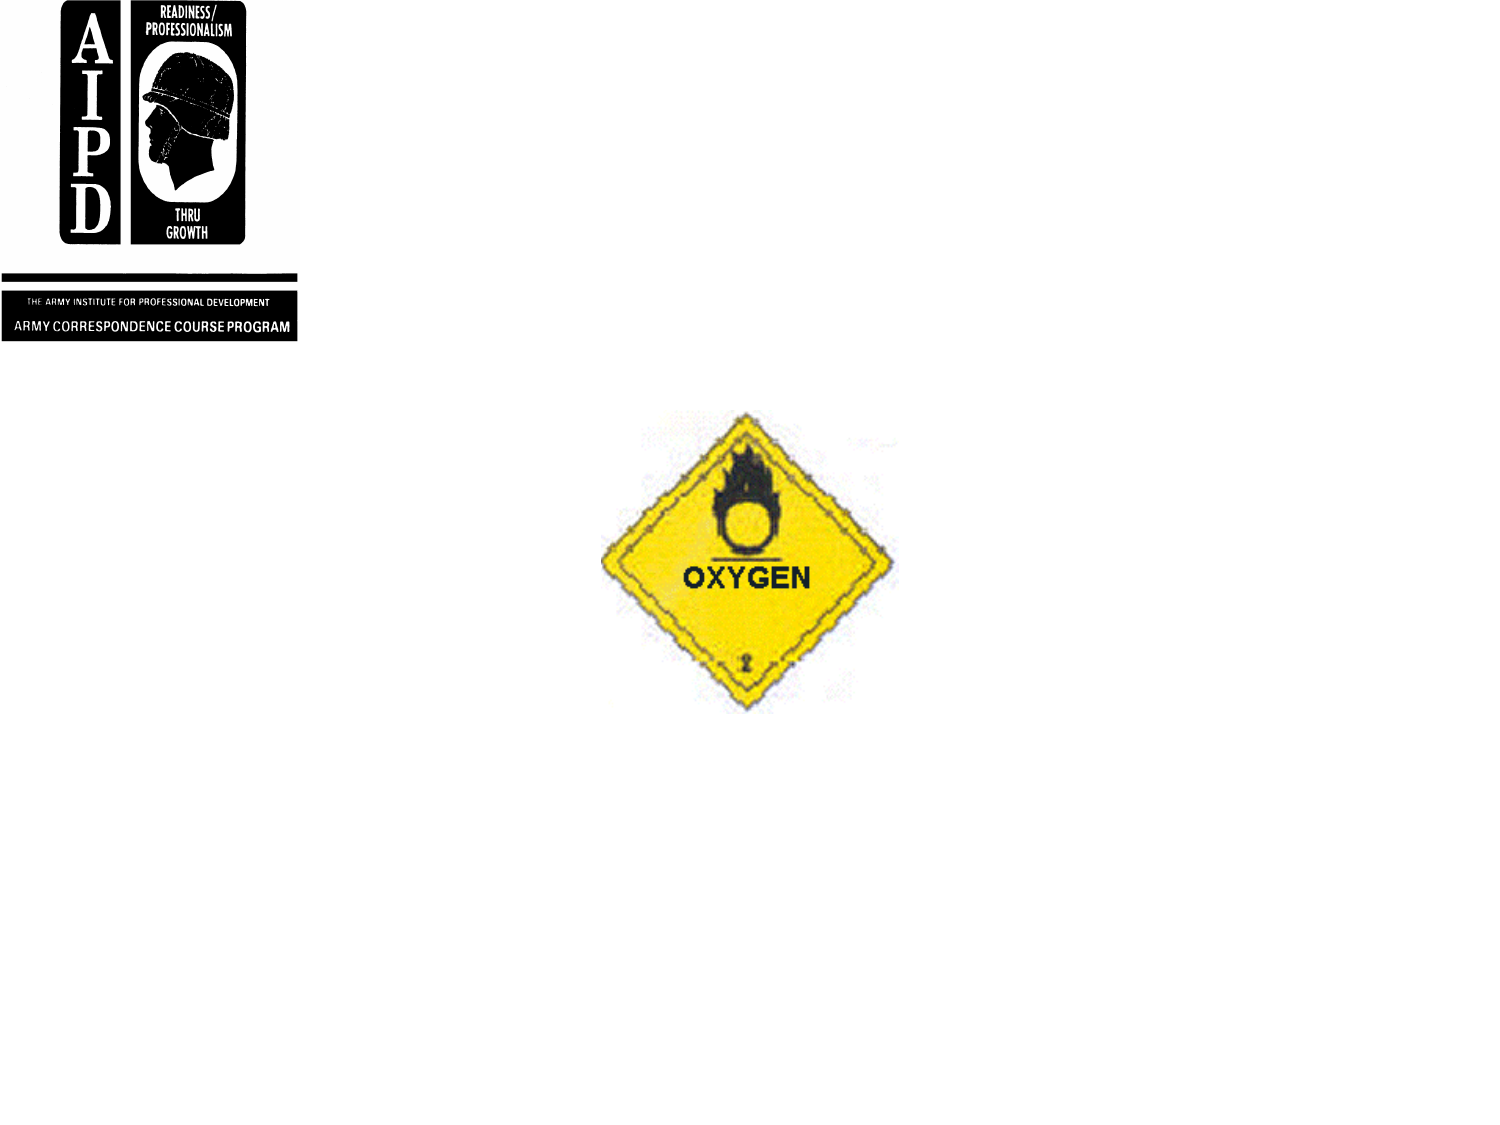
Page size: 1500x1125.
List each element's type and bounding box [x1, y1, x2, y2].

picture [601, 410, 899, 715]
picture [0, 0, 301, 345]
